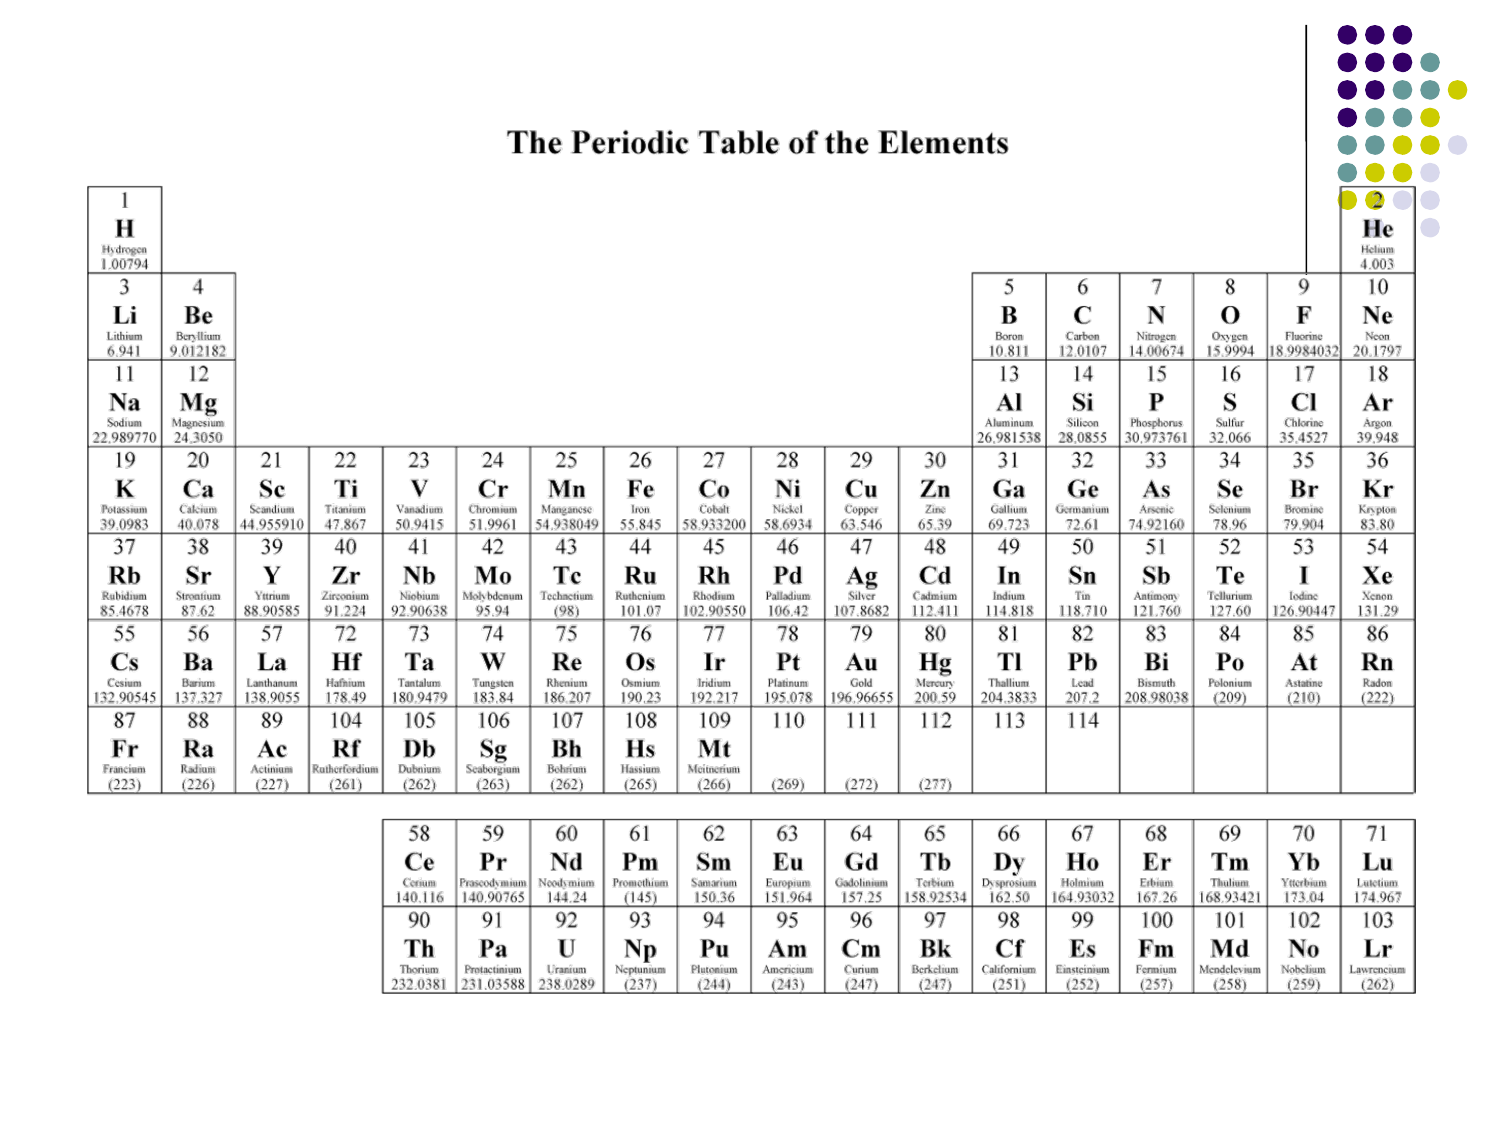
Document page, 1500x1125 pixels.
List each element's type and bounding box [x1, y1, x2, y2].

list [87, 124, 1416, 994]
